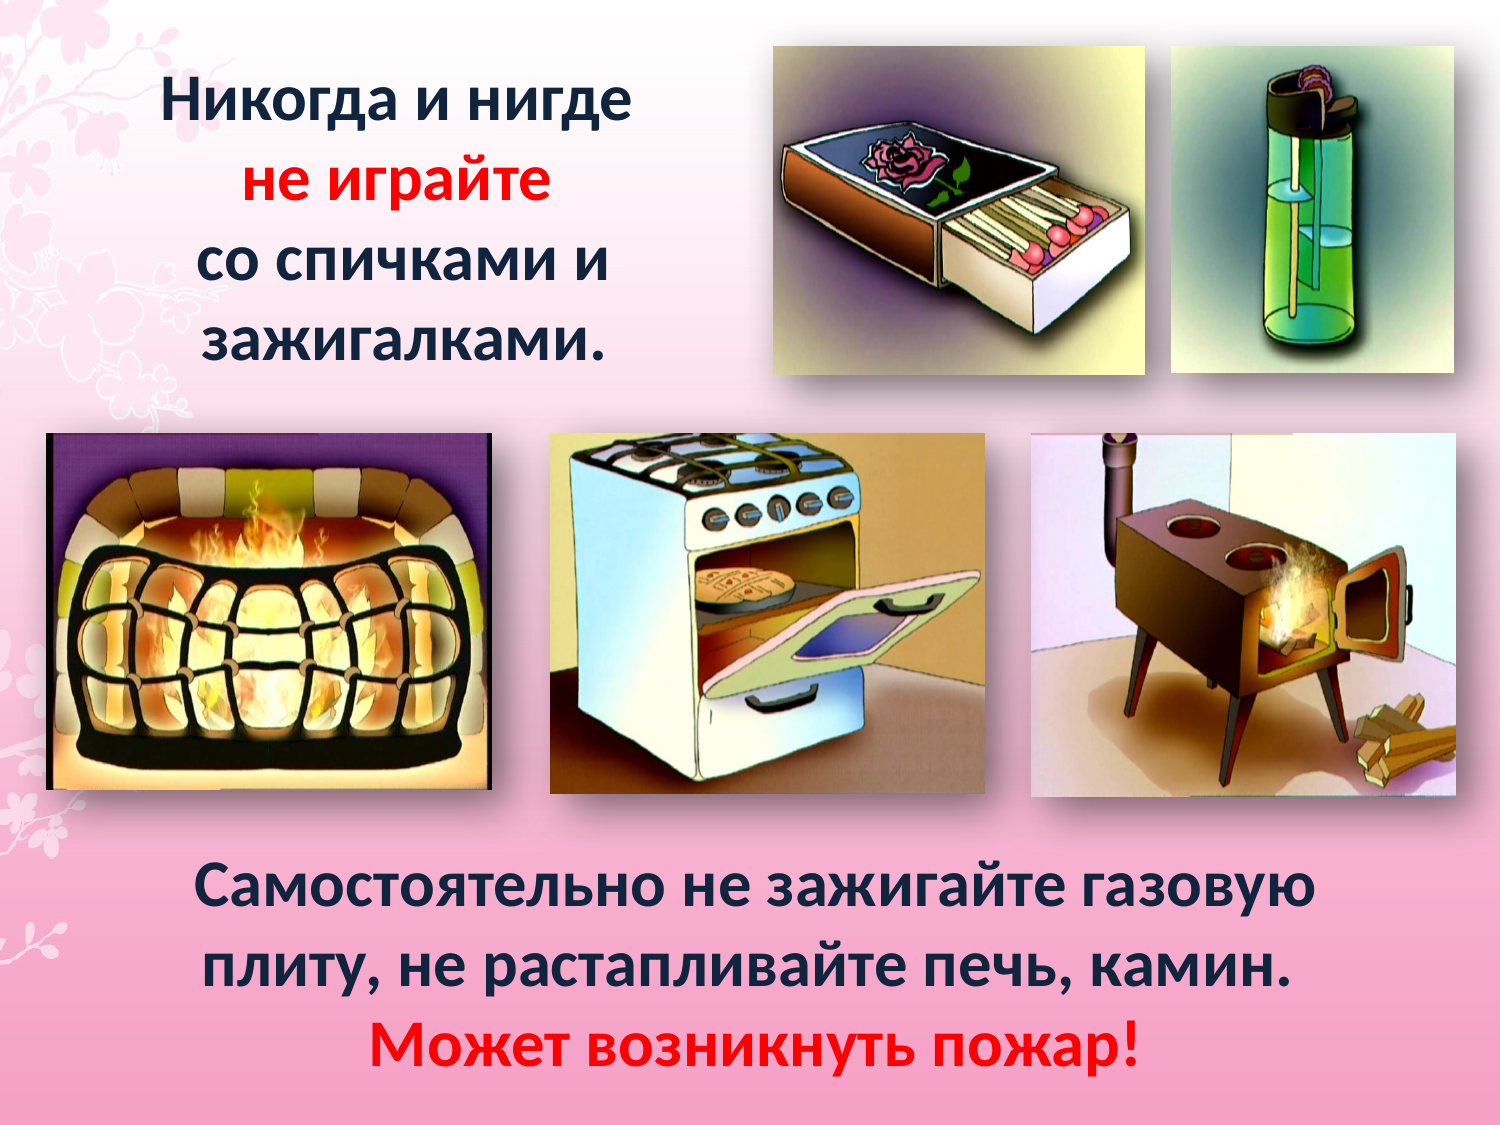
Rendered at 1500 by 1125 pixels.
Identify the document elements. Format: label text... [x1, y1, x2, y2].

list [773, 46, 1145, 376]
text_box Самостоятельно не зажигайте газовую плиту, не растапливайте печь, камин. Может возникнуть пожар! [93, 831, 1418, 1087]
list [1171, 46, 1454, 373]
picture [0, 0, 1500, 1125]
text_box Никогда и нигде не играйте со спичками и зажигалками. [70, 46, 739, 382]
